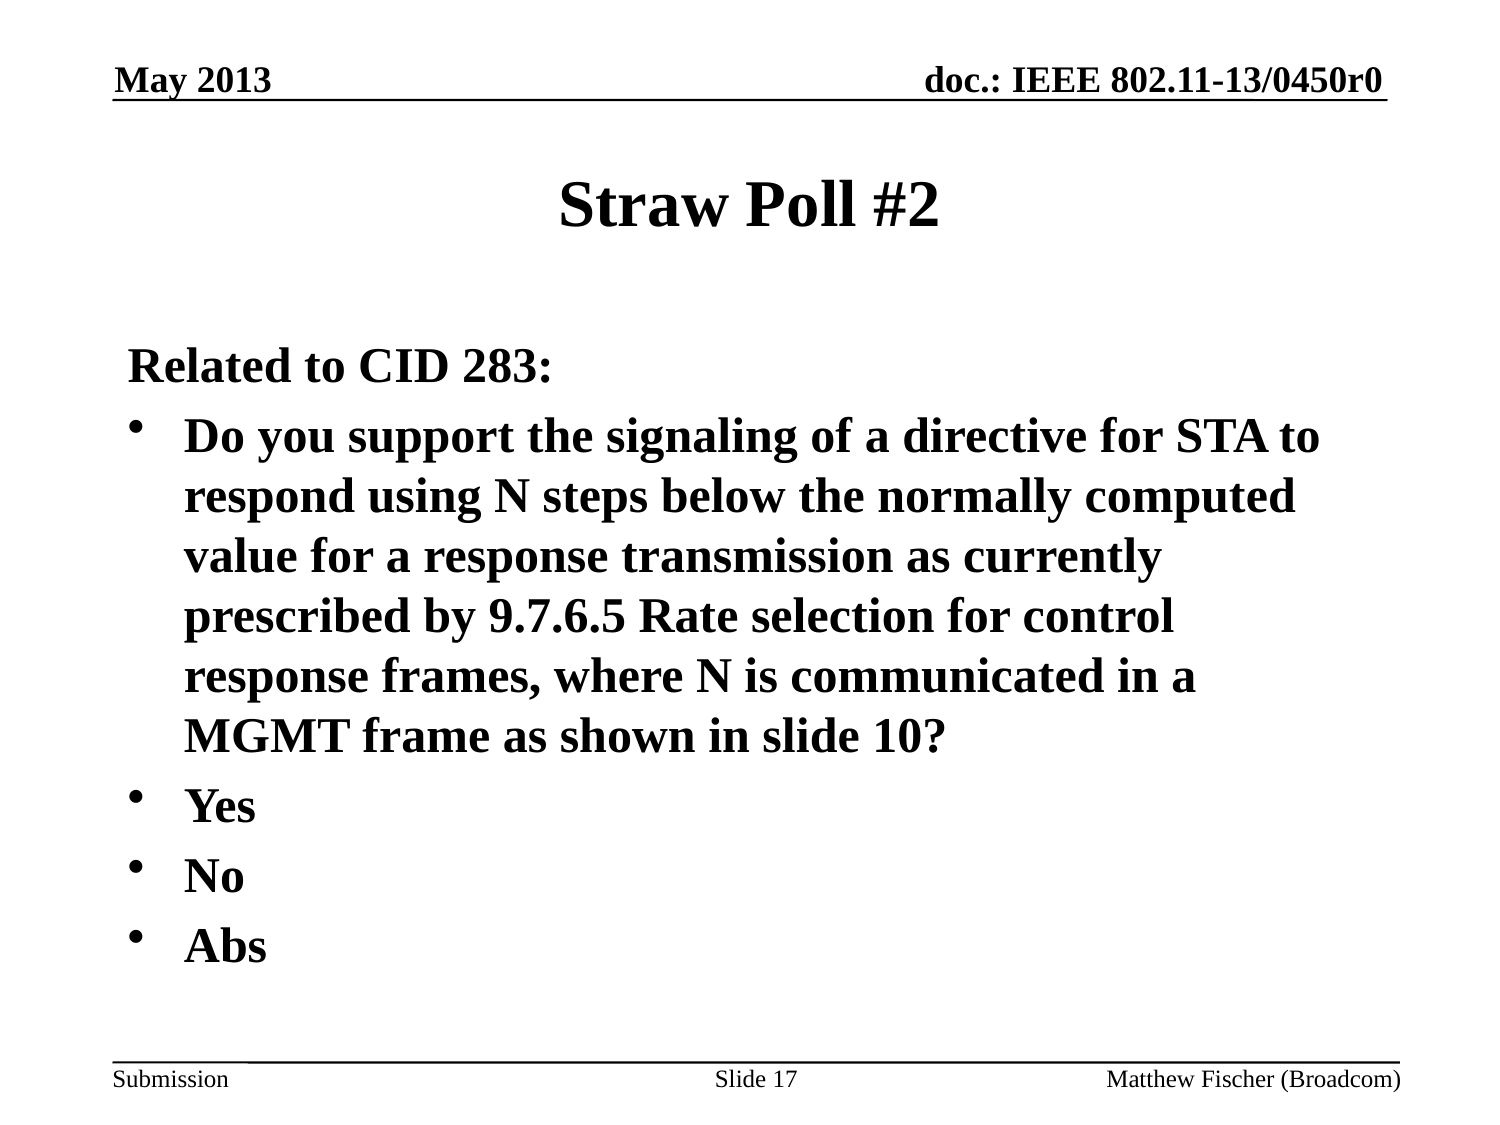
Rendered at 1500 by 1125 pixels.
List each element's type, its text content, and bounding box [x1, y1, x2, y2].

list Related to CID 283: Do you support the signaling of a directive for STA to respond using N steps below the normally computed value for a response transmission as currently prescribed by 9.7.6.5 Rate selection for control response frames, where N is communicated in a MGMT frame as shown in slide 10? Yes No Abs [112, 324, 1388, 1001]
footer Matthew Fischer (Broadcom) [1102, 1061, 1402, 1093]
slide_number Slide 17 [712, 1061, 800, 1093]
title Straw Poll #2 [112, 112, 1388, 288]
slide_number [114, 54, 274, 101]
